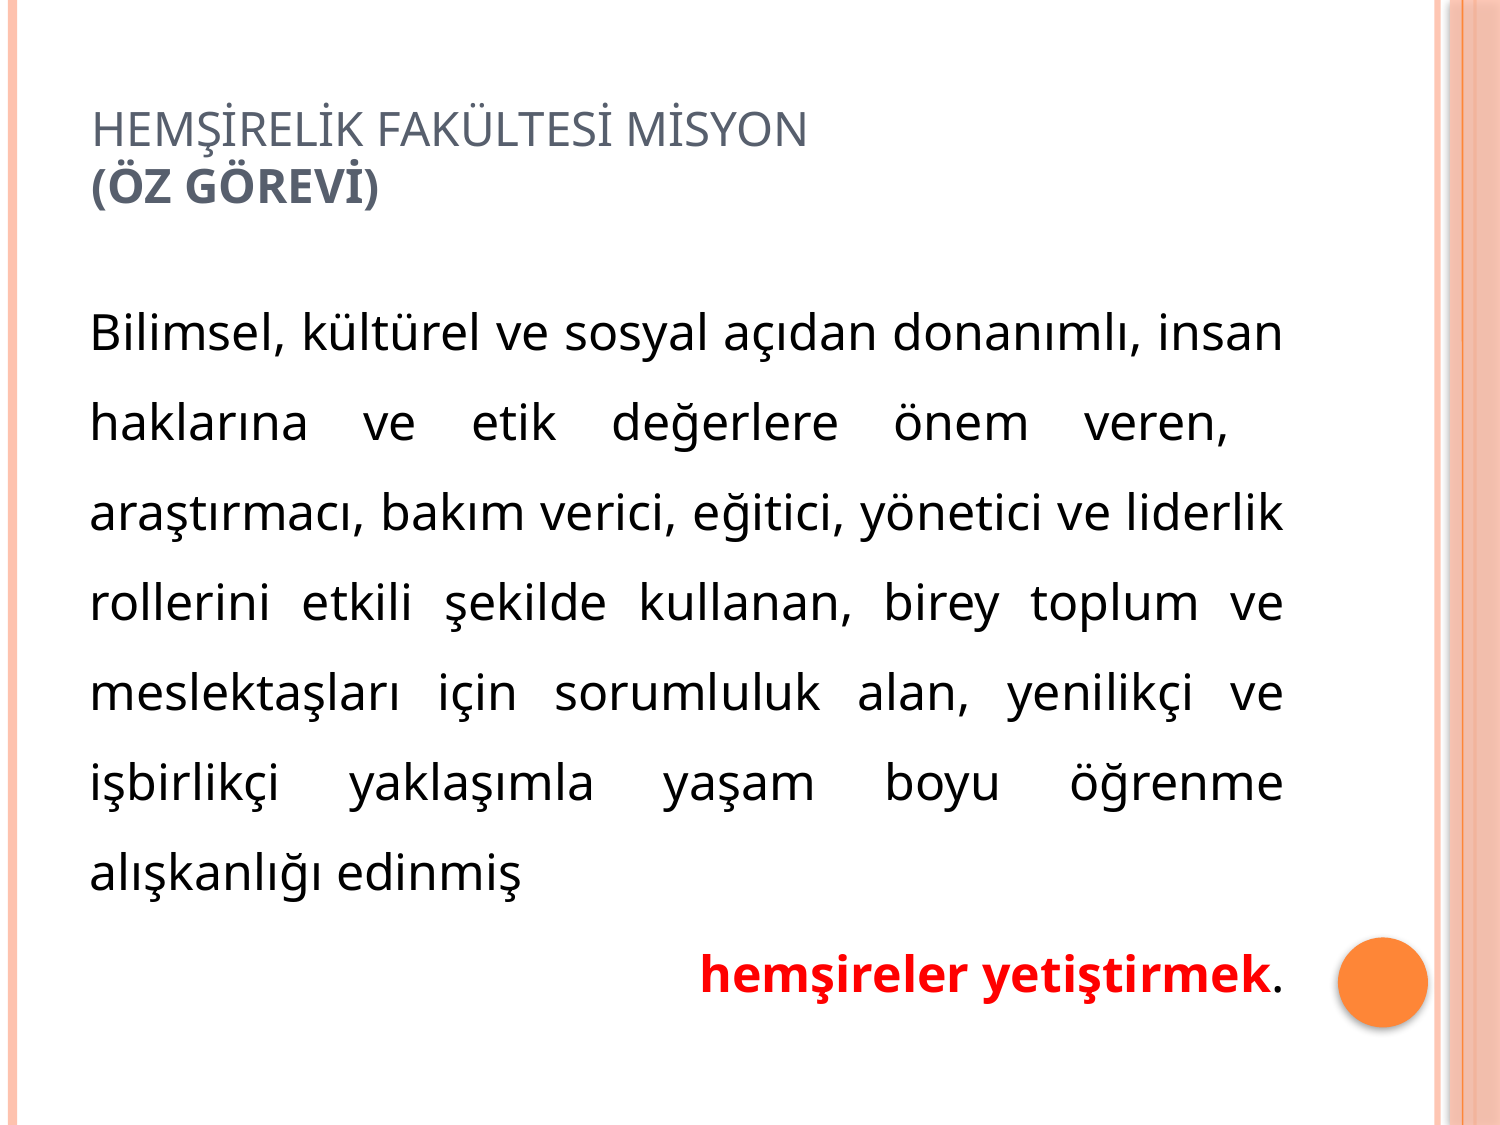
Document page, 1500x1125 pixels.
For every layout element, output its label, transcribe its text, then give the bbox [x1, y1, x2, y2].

title Hemşirelik Fakültesi Misyon (Öz Görevi) [76, 90, 1302, 278]
list Bilimsel, kültürel ve sosyal açıdan donanımlı, insan haklarına ve etik değerlere önem veren, araştırmacı, bakım verici, eğitici, yönetici ve liderlik rollerini etkili şekilde kullanan, birey toplum ve meslektaşları için sorumluluk alan, yenilikçi ve işbirlikçi yaklaşımla yaşam boyu öğrenme alışkanlığı edinmiş hemşireler yetiştirmek. [75, 262, 1300, 1062]
